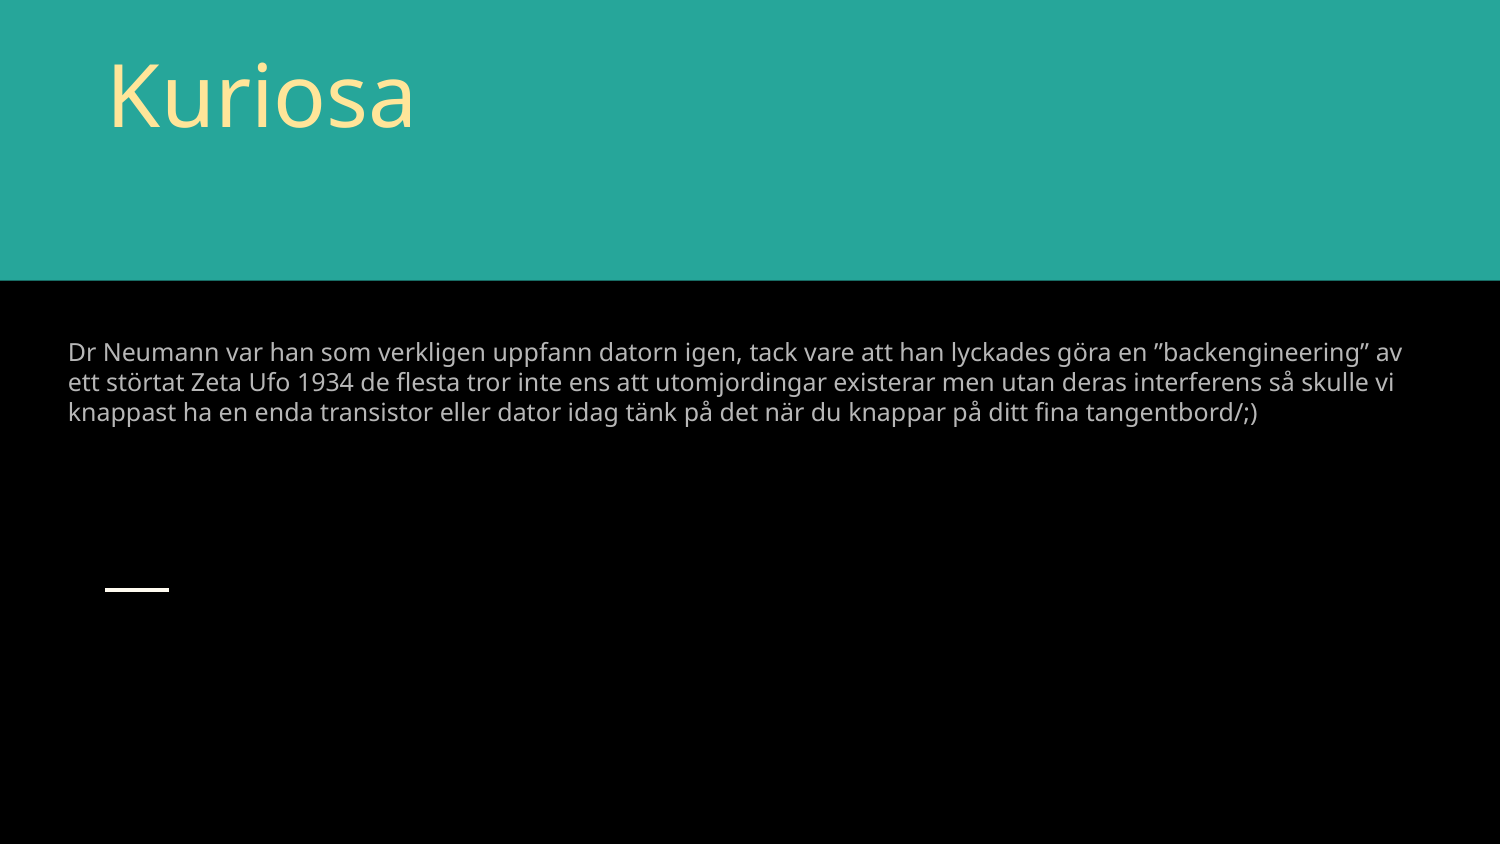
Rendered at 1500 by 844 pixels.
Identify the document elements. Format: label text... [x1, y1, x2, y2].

title Kuriosa [91, 42, 1424, 161]
subtitle Dr Neumann var han som verkligen uppfann datorn igen, tack vare att han lyckades göra en ”backengineering” av ett störtat Zeta Ufo 1934 de flesta tror inte ens att utomjordingar existerar men utan deras interferens så skulle vi knappast ha en enda transistor eller dator idag tänk på det när du knappar på ditt fina tangentbord/;) [52, 291, 1451, 832]
